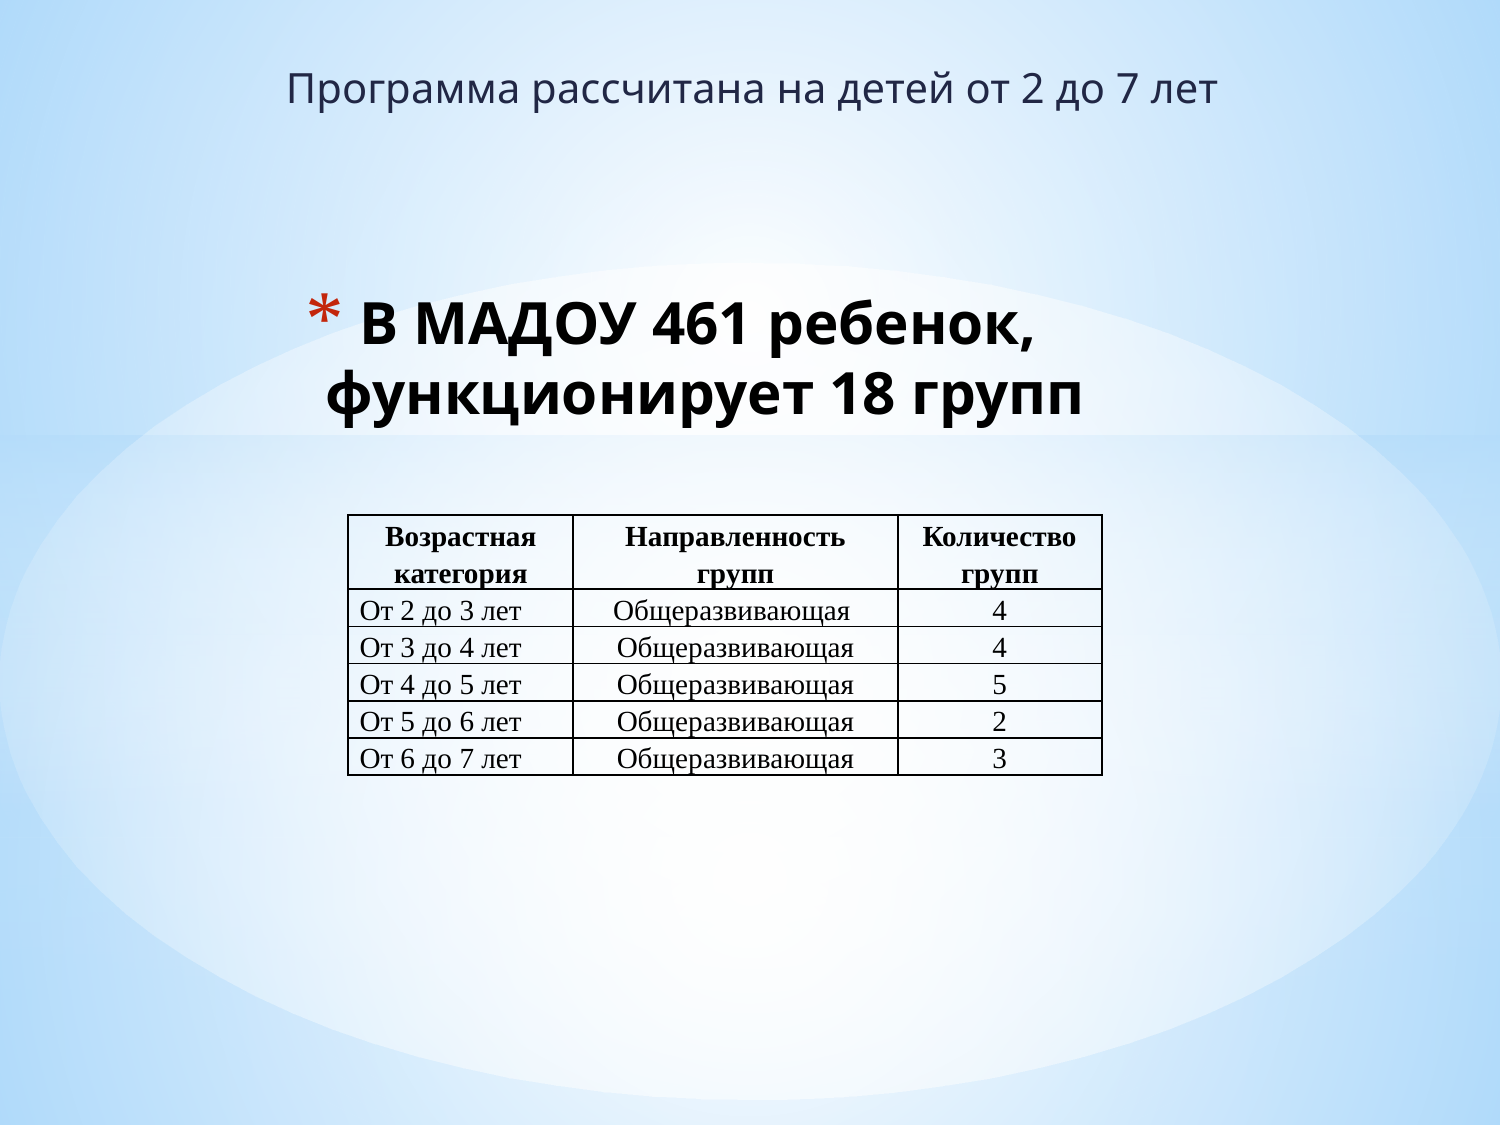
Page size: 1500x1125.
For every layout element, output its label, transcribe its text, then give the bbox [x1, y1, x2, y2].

list Программа рассчитана на детей от 2 до 7 лет [253, 54, 1234, 192]
table_cell Общеразвивающая [574, 664, 897, 700]
table_cell От 4 до 5 лет [349, 664, 572, 700]
table_cell Общеразвивающая [574, 702, 897, 737]
table_header Направленность групп [574, 516, 897, 588]
table_cell 5 [899, 664, 1101, 700]
table_header Возрастная категория [349, 516, 572, 588]
title В МАДОУ 461 ребенок, функционирует 18 групп [53, 137, 1306, 504]
table_cell 2 [899, 702, 1101, 737]
table_cell 4 [899, 590, 1101, 626]
table_cell От 6 до 7 лет [349, 739, 572, 774]
table_cell От 3 до 4 лет [349, 627, 572, 663]
table_cell 3 [899, 739, 1101, 774]
table_cell От 5 до 6 лет [349, 702, 572, 737]
table_header Количество групп [899, 516, 1101, 588]
table_cell 4 [899, 627, 1101, 663]
table_cell Общеразвивающая [574, 590, 897, 626]
table_cell От 2 до 3 лет [349, 590, 572, 626]
table_cell Общеразвивающая [574, 739, 897, 774]
table_cell Общеразвивающая [574, 627, 897, 663]
